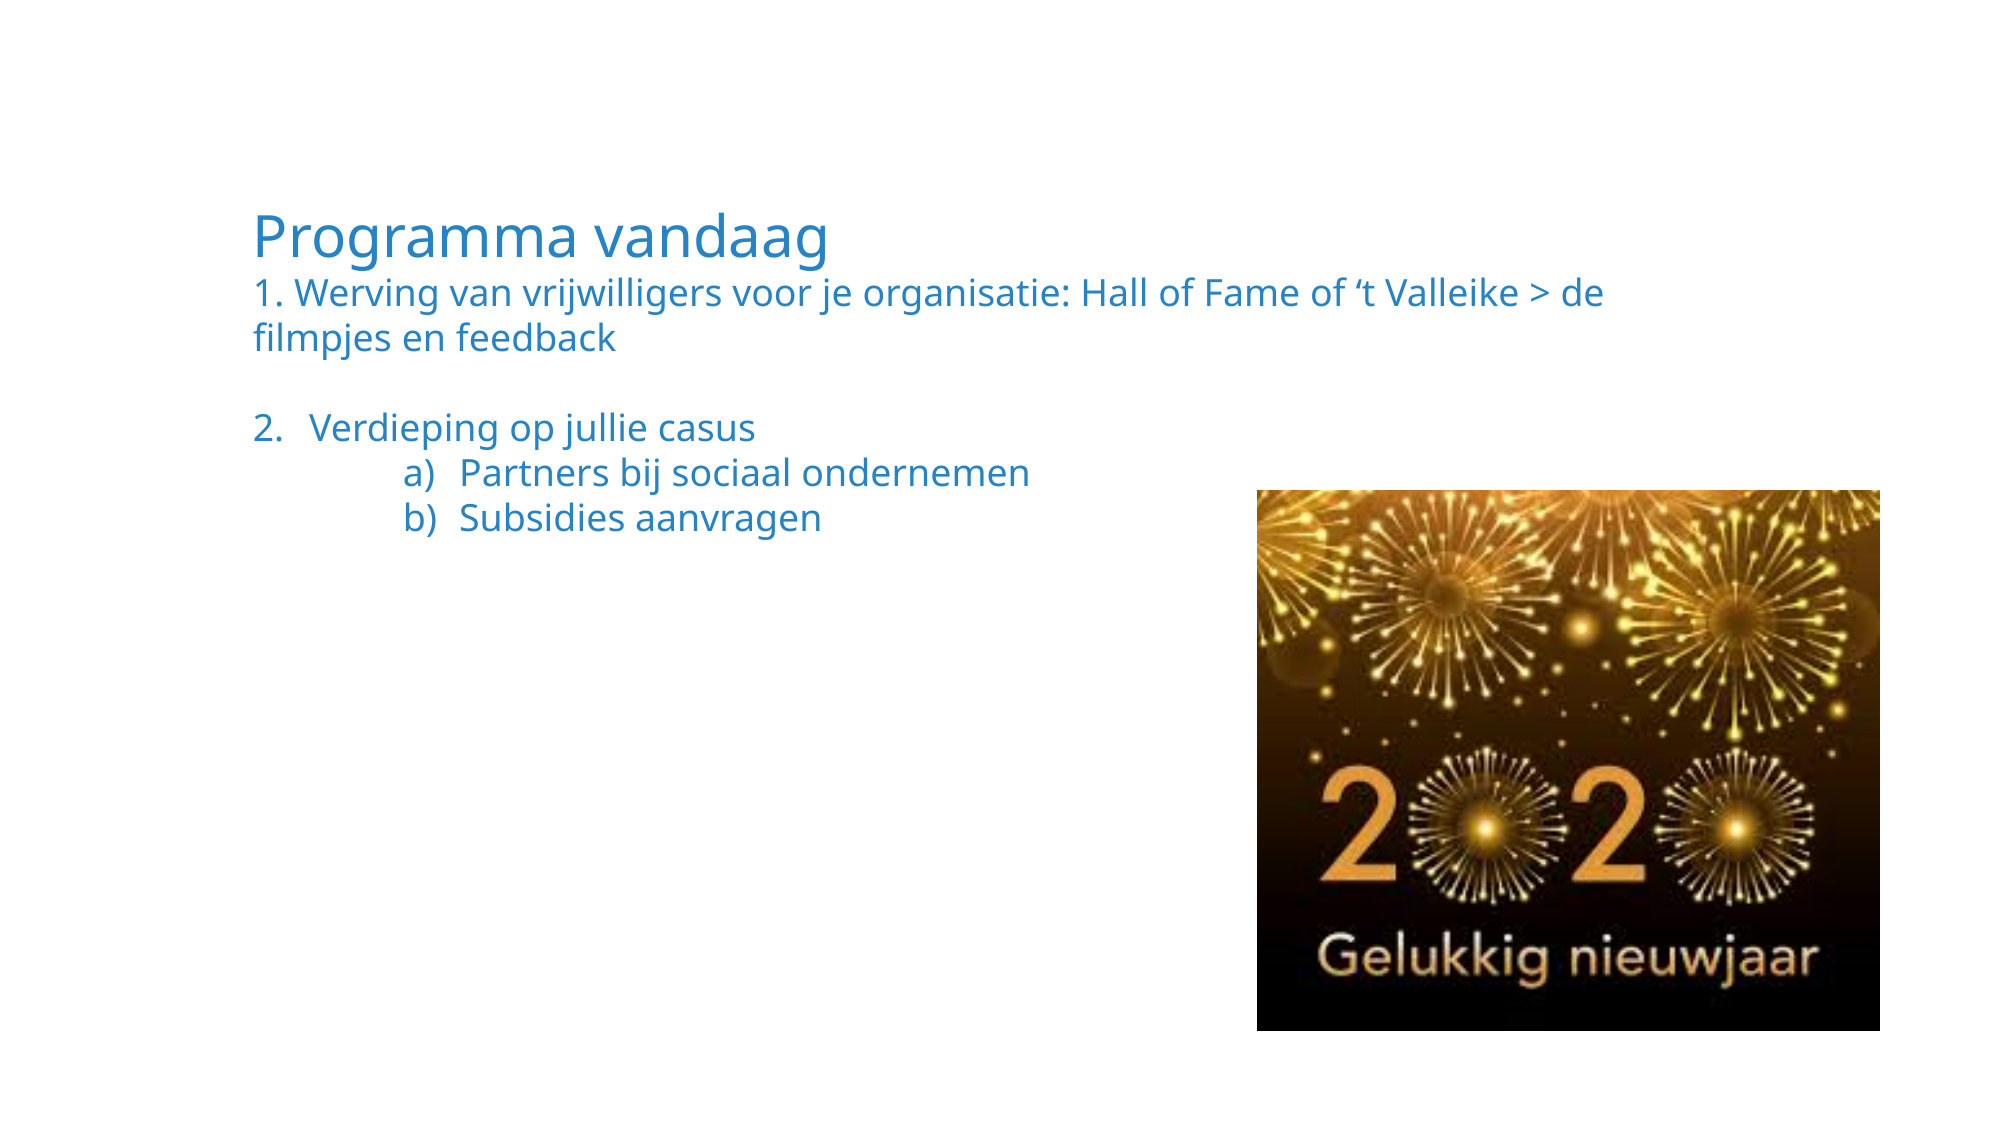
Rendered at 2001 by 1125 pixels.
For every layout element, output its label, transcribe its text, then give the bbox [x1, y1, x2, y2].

text_box Programma vandaag 1. Werving van vrijwilligers voor je organisatie: Hall of Fame of ‘t Valleike > de filmpjes en feedback Verdieping op jullie casus Partners bij sociaal ondernemen Subsidies aanvragen [238, 191, 1739, 547]
picture [1256, 490, 1880, 1031]
